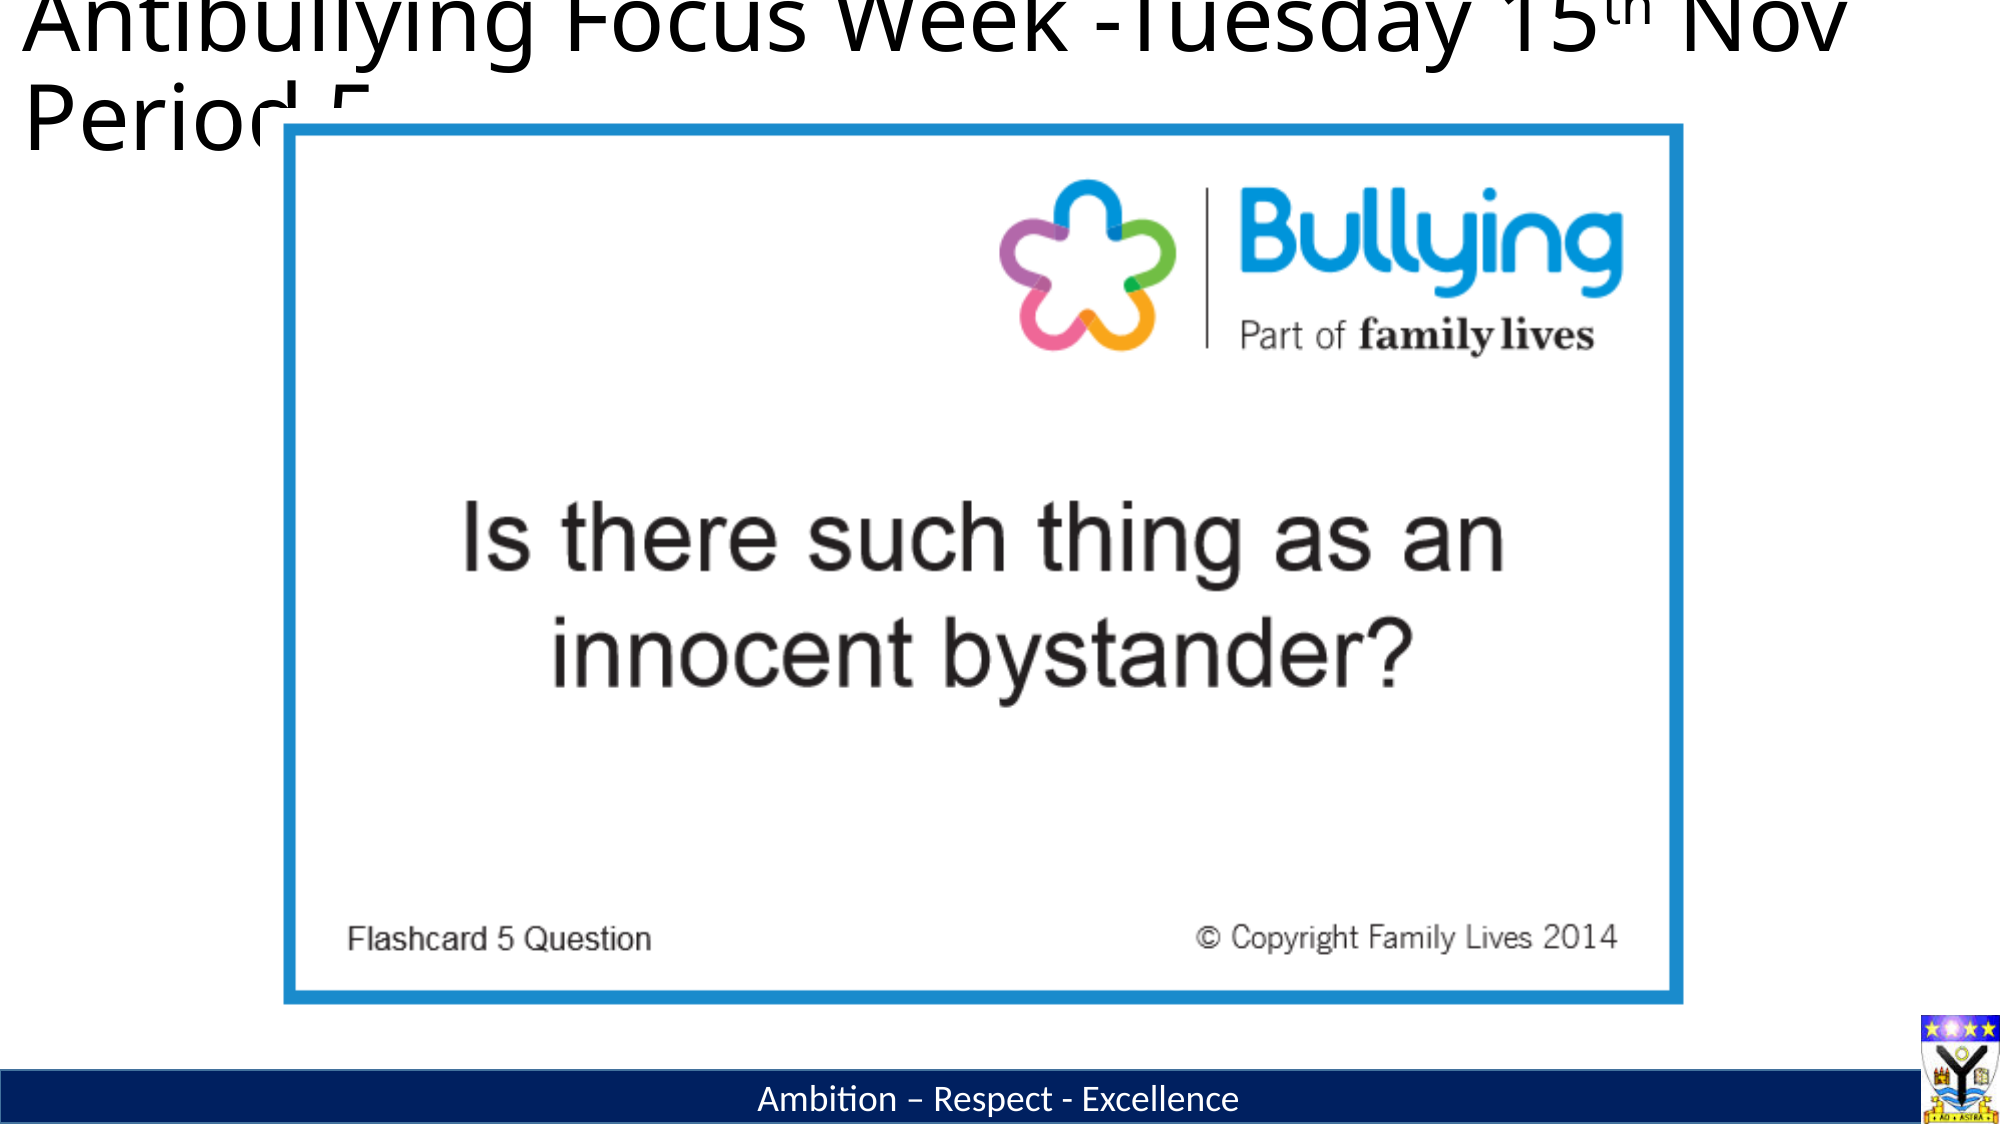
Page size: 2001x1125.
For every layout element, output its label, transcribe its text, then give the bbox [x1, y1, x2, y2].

picture [1921, 1015, 2000, 1124]
text_box Ambition – Respect - Excellence [0, 1069, 1921, 1124]
picture [260, 108, 1706, 1039]
title Antibullying Focus Week -Tuesday 15th Nov Period 5 [7, 0, 1993, 144]
